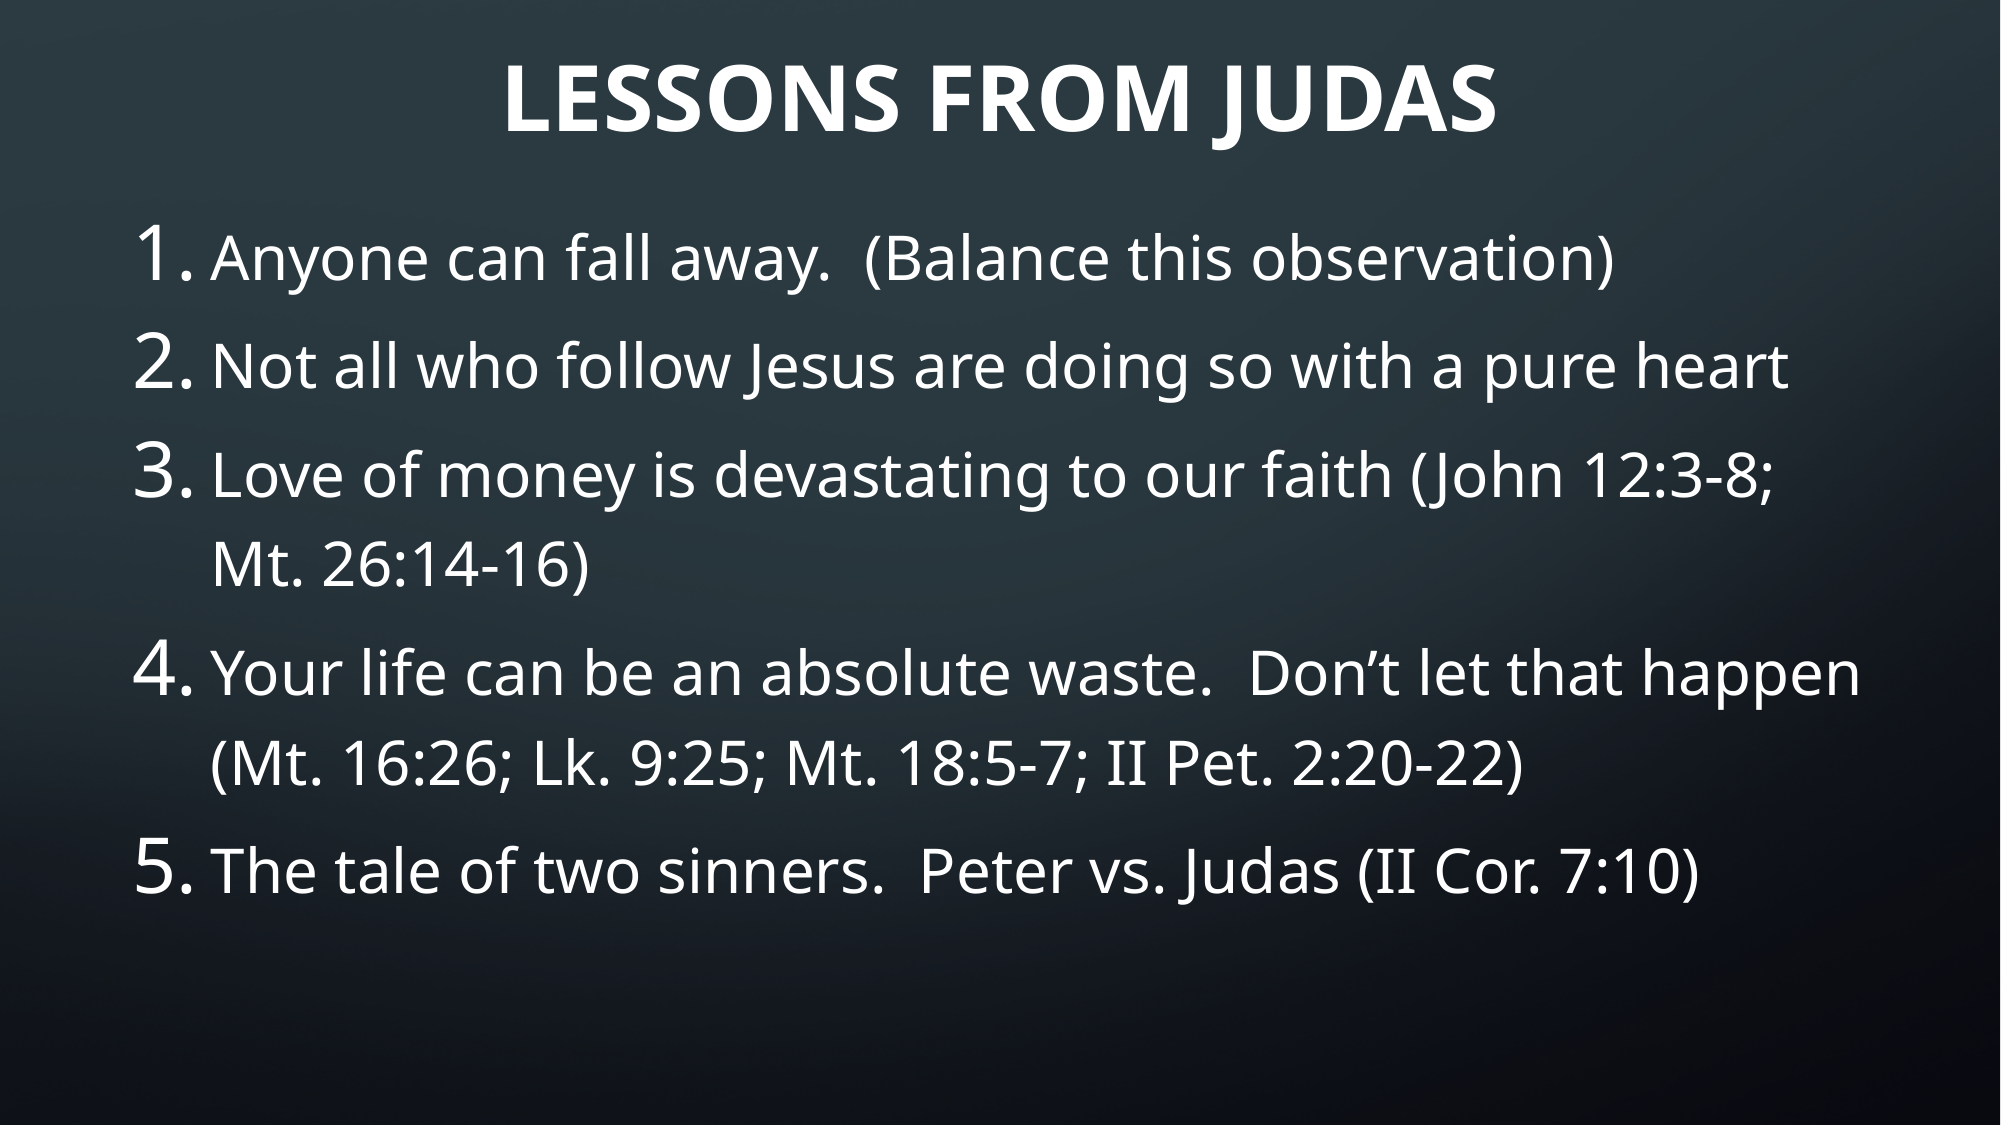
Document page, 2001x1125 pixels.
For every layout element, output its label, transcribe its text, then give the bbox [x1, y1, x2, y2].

list Anyone can fall away. (Balance this observation) Not all who follow Jesus are doing so with a pure heart Love of money is devastating to our faith (John 12:3-8; Mt. 26:14-16) Your life can be an absolute waste. Don’t let that happen (Mt. 16:26; Lk. 9:25; Mt. 18:5-7; II Pet. 2:20-22) The tale of two sinners. Peter vs. Judas (II Cor. 7:10) [117, 195, 1883, 1043]
title LESSONS FROM JUDAS [187, 29, 1813, 175]
